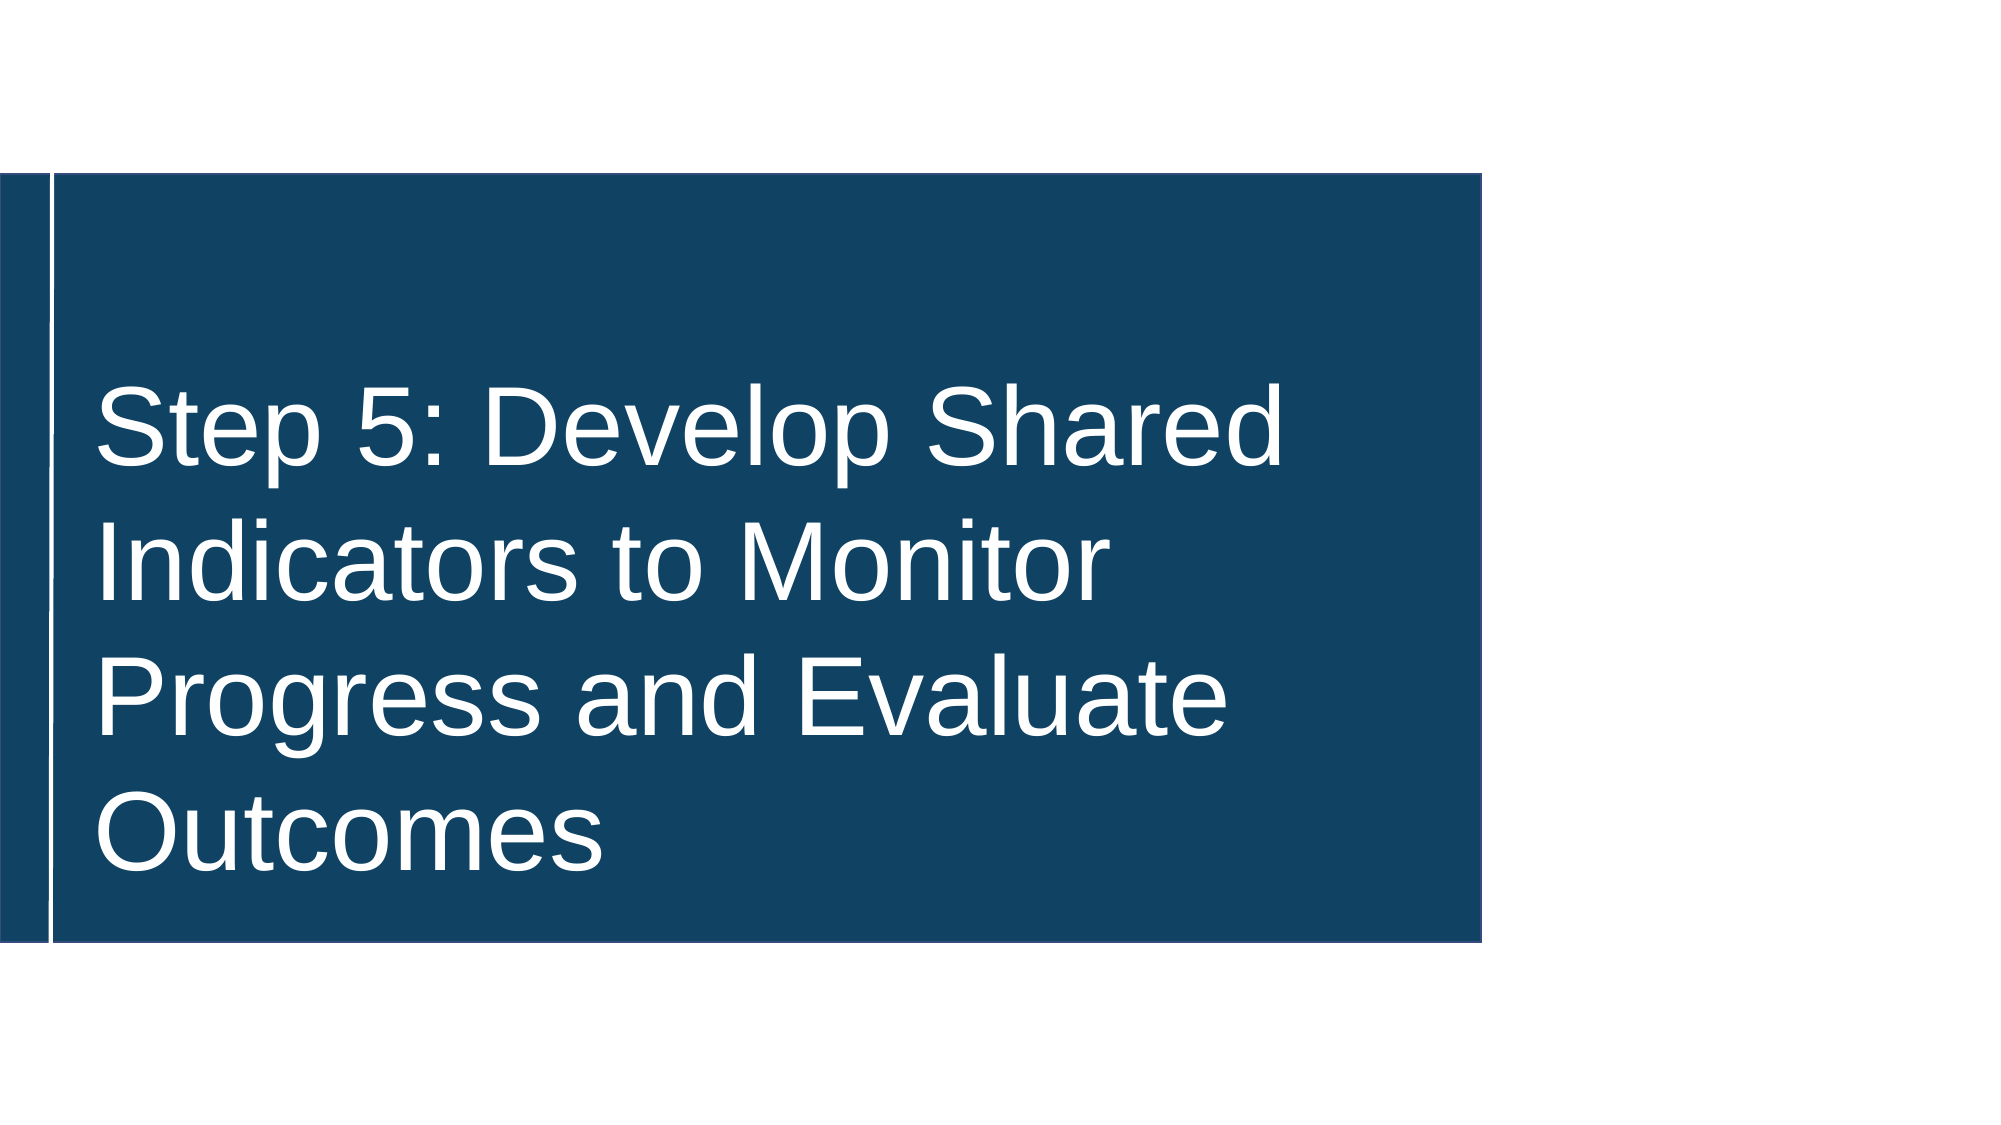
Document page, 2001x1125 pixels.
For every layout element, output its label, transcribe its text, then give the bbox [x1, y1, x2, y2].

text_box [53, 173, 1482, 943]
text_box Step 5: Develop Shared Indicators to Monitor Progress and Evaluate Outcomes [78, 210, 1533, 901]
text_box [0, 173, 50, 943]
